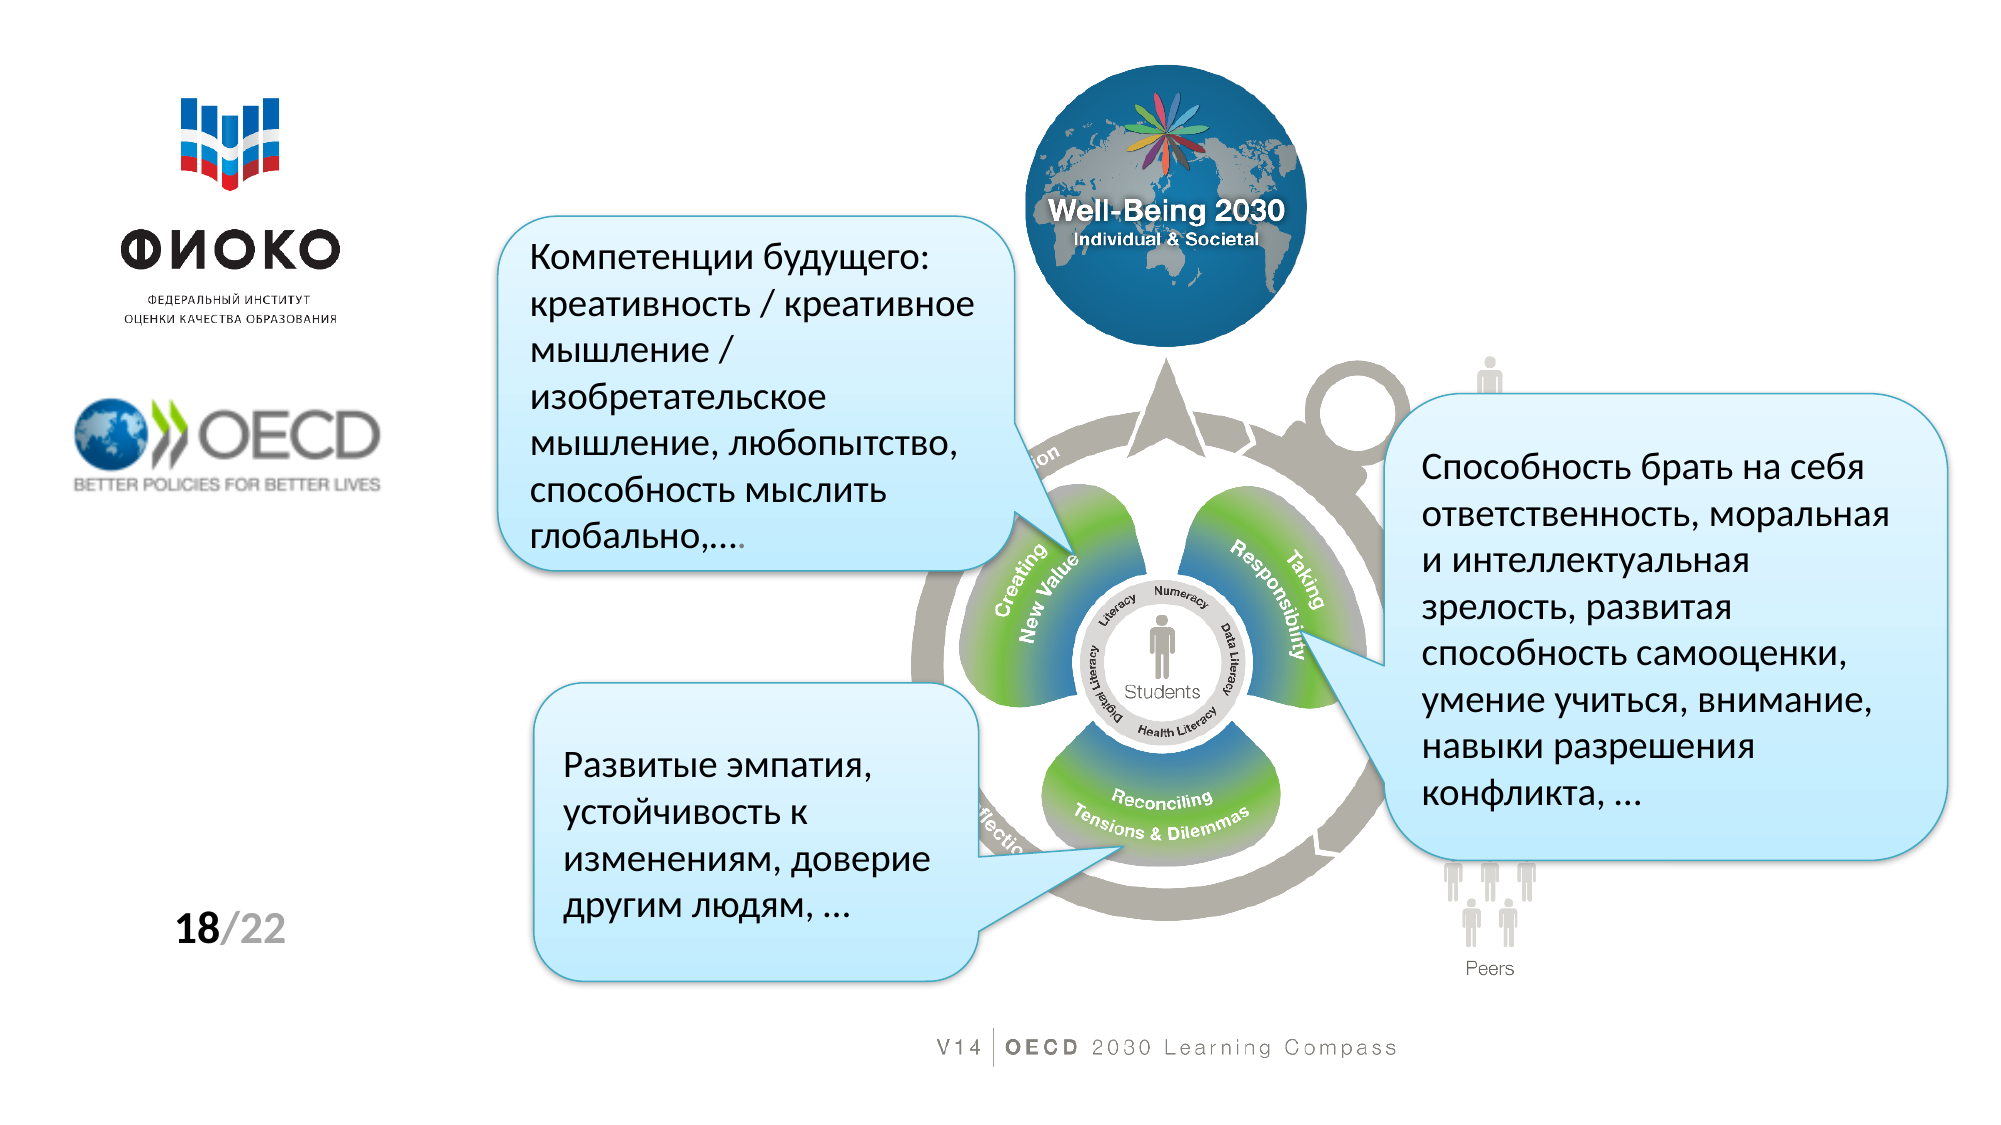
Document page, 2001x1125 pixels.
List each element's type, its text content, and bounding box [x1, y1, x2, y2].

picture [65, 393, 396, 505]
text_box Компетенции будущего: креативность / креативное мышление / изобретательское мышление, любопытство, способность мыслить глобально,…. [496, 215, 691, 572]
text_box Развитые эмпатия, устойчивость к изменениям, доверие другим людям, … [532, 682, 691, 983]
picture [696, 24, 1637, 1107]
text_box 18/22 [124, 890, 337, 1016]
picture [107, 81, 354, 348]
text_box Способность брать на себя ответственность, моральная и интеллектуальная зрелость, развитая способность самооценки, умение учиться, внимание, навыки разрешения конфликта, … [1641, 392, 1949, 862]
